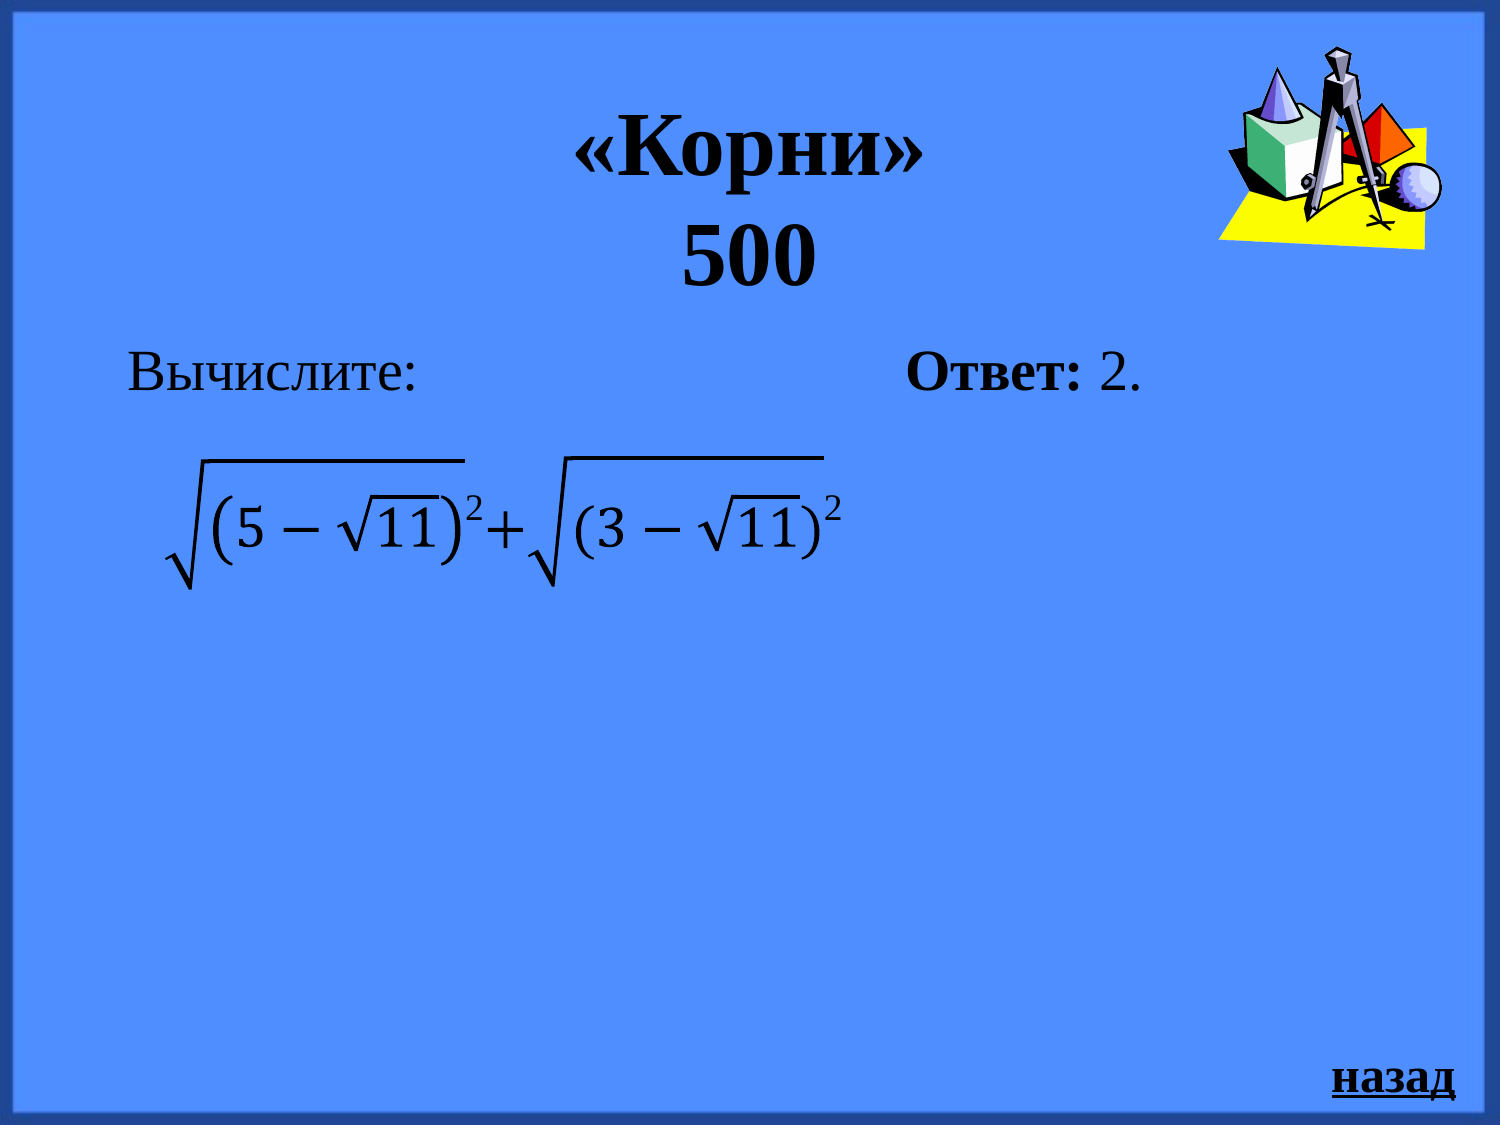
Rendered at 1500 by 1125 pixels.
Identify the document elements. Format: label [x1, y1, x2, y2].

text_box [163, 445, 1139, 622]
picture [0, 0, 1500, 1125]
